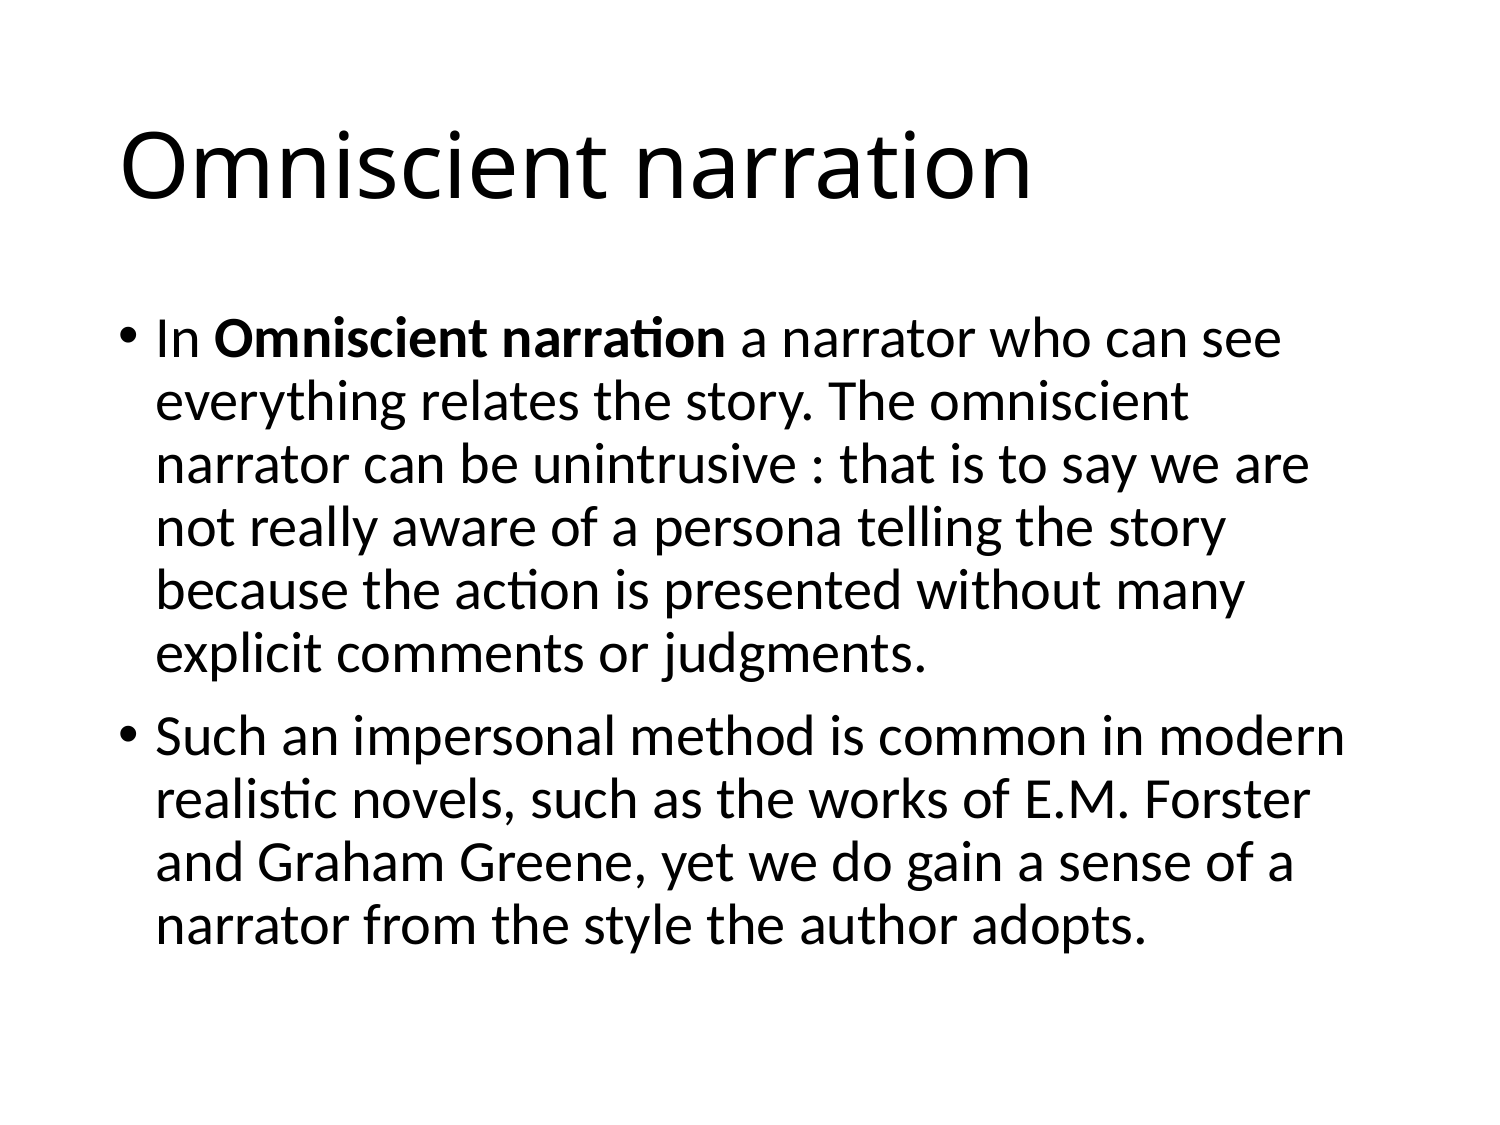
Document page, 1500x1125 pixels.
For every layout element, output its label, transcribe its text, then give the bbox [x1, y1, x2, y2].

list In Omniscient narration a narrator who can see everything relates the story. The omniscient narrator can be unintrusive : that is to say we are not really aware of a persona telling the story because the action is presented without many explicit comments or judgments. Such an impersonal method is common in modern realistic novels, such as the works of E.M. Forster and Graham Greene, yet we do gain a sense of a narrator from the style the author adopts. [103, 299, 1397, 1014]
title Omniscient narration [103, 59, 1397, 278]
